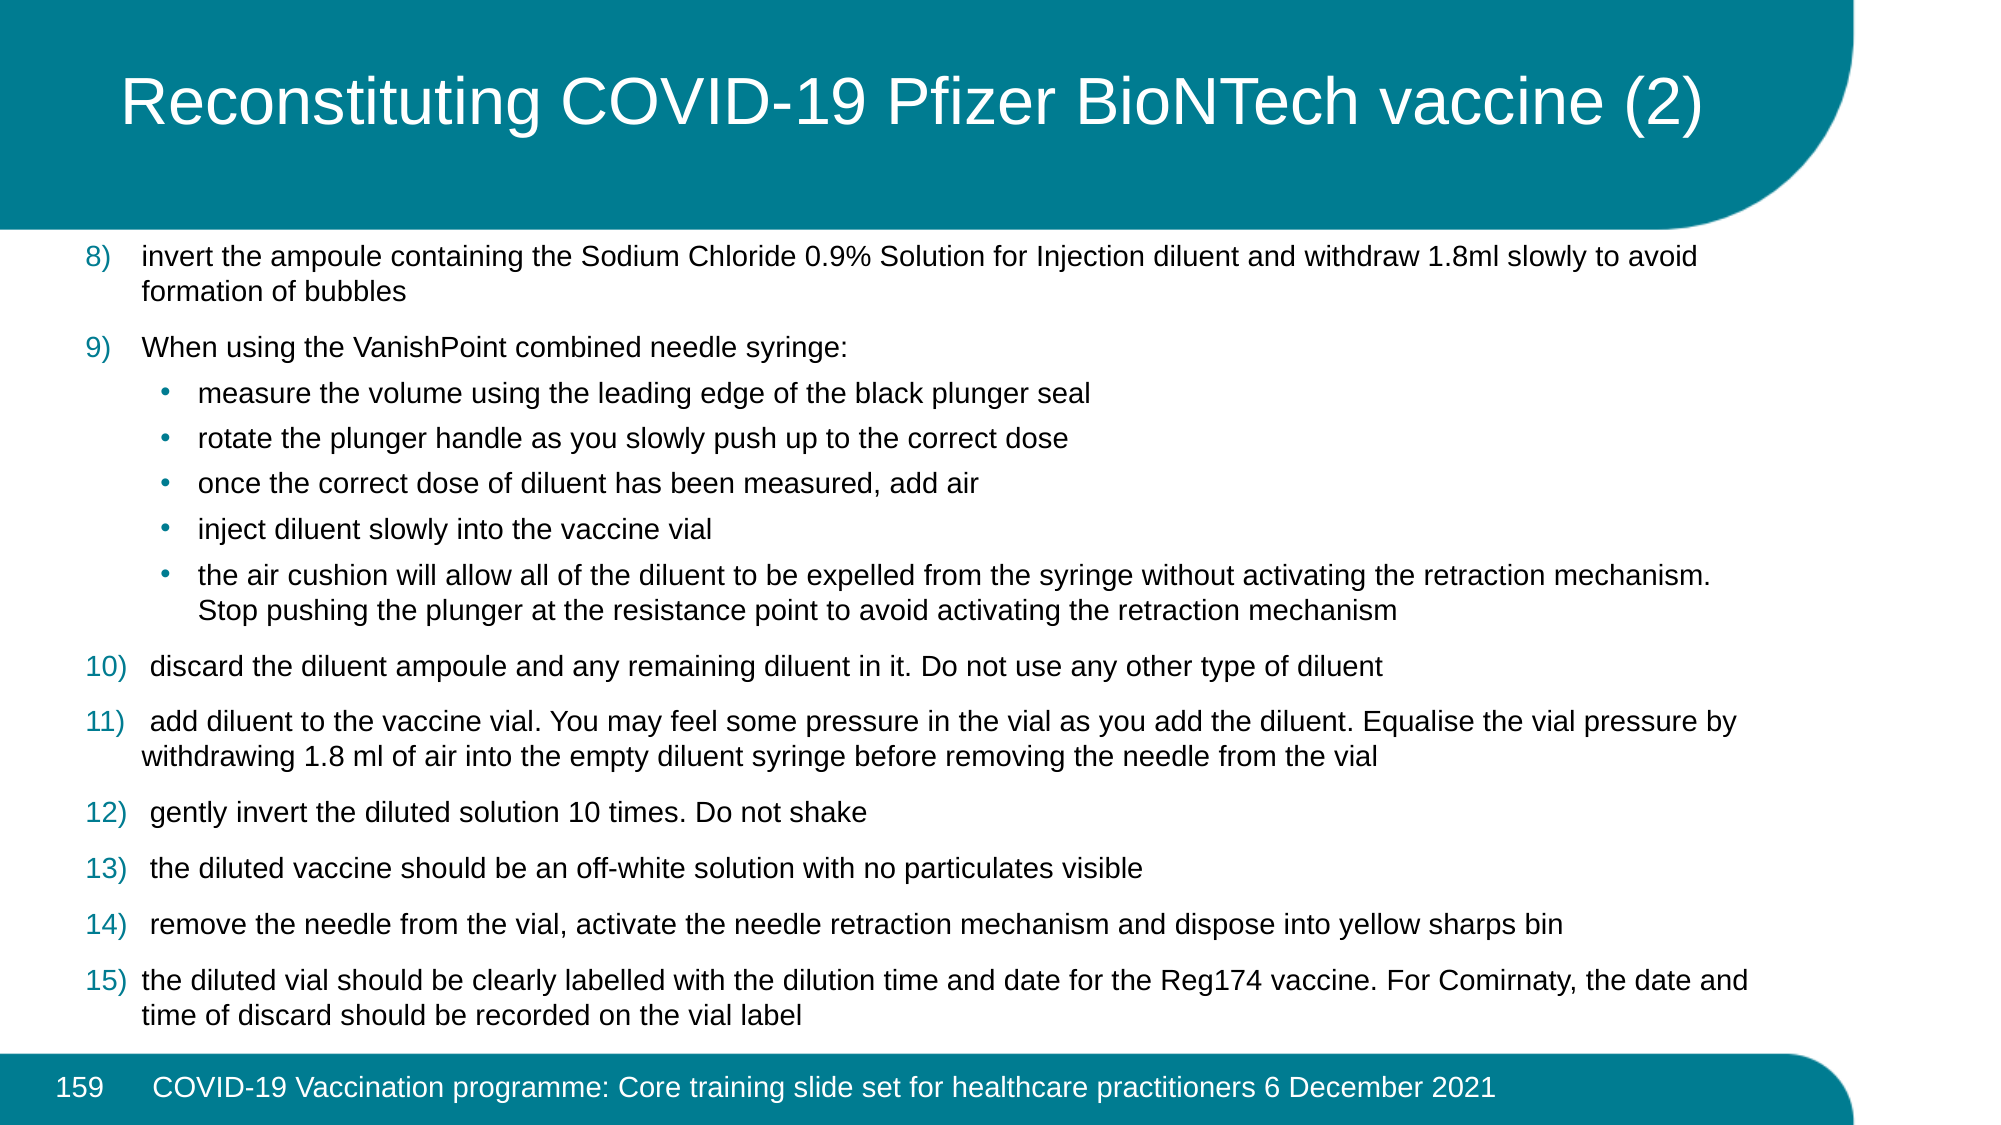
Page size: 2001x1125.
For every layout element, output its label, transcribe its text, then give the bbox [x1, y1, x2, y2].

slide_number 159 [21, 1056, 120, 1117]
title Reconstituting COVID-19 Pfizer BioNTech vaccine (2) [105, 59, 1862, 150]
list invert the ampoule containing the Sodium Chloride 0.9% Solution for Injection diluent and withdraw 1.8ml slowly to avoid formation of bubbles When using the VanishPoint combined needle syringe: measure the volume using the leading edge of the black plunger seal rotate the plunger handle as you slowly push up to the correct dose once the correct dose of diluent has been measured, add air inject diluent slowly into the vaccine vial the air cushion will allow all of the diluent to be expelled from the syringe without activating the retraction mechanism. Stop pushing the plunger at the resistance point to avoid activating the retraction mechanism discard the diluent ampoule and any remaining diluent in it. Do not use any other type of diluent add diluent to the vaccine vial. You may feel some pressure in the vial as you add the diluent. Equalise the vial pressure by withdrawing 1.8 ml of air into the empty diluent syringe before removing the needle from the vial gently invert the diluted solution 10 times. Do not shake the diluted vaccine should be an off-white solution with no particulates visible remove the needle from the vial, activate the needle retraction mechanism and dispose into yellow sharps bin the diluted vial should be clearly labelled with the dilution time and date for the Reg174 vaccine. For Comirnaty, the date and time of discard should be recorded on the vial label [70, 229, 1780, 1096]
footer COVID-19 Vaccination programme: Core training slide set for healthcare practitioners 6 December 2021 [137, 1056, 1780, 1116]
